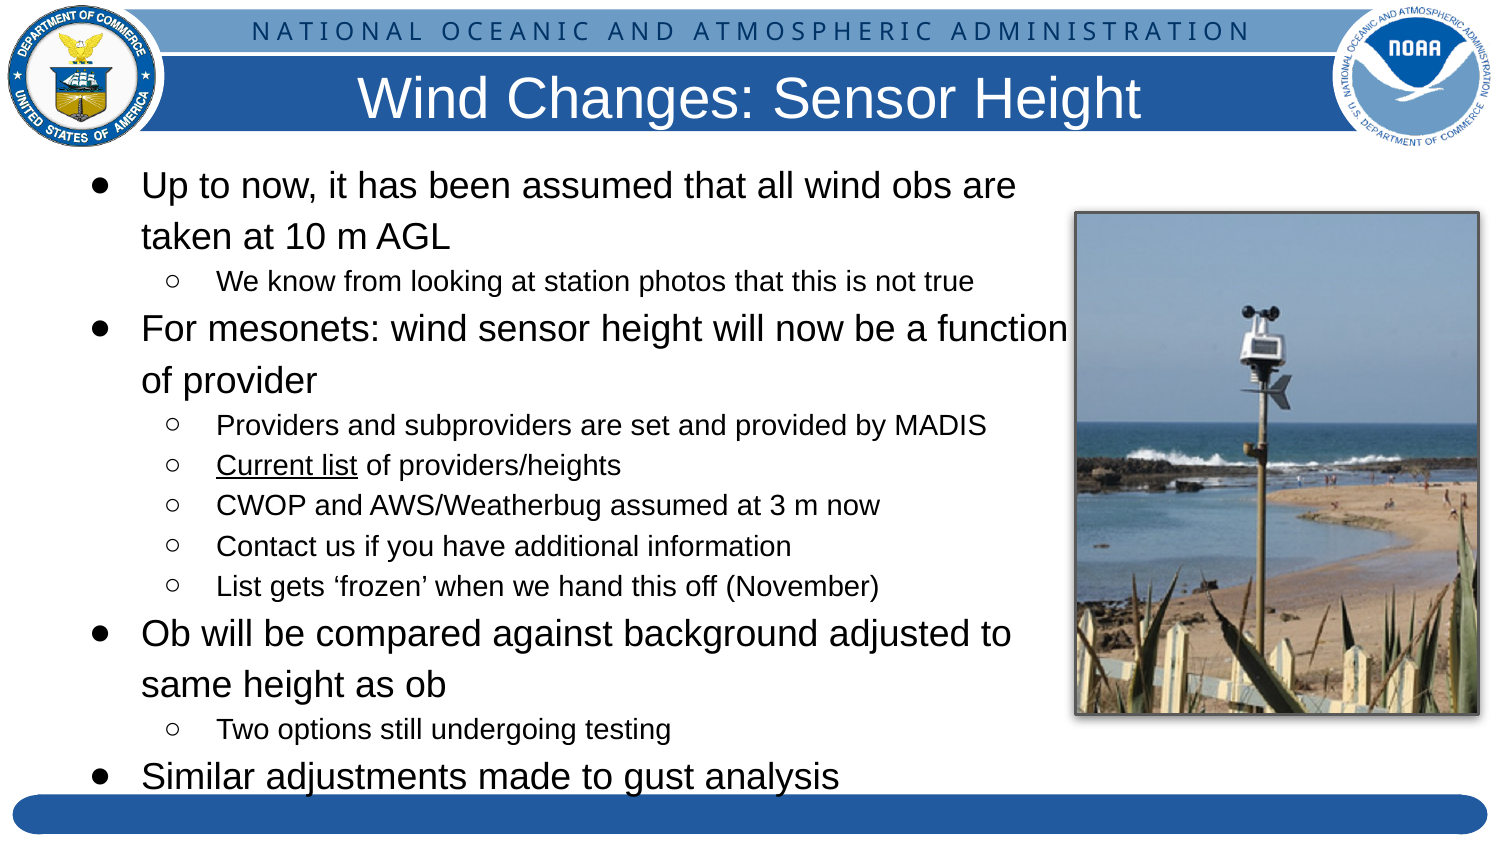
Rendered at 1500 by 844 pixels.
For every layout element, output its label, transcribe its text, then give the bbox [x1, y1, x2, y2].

picture [1076, 213, 1478, 714]
picture [7, 5, 156, 147]
title Wind Changes: Sensor Height [139, 62, 1361, 127]
picture [1337, 3, 1494, 149]
list Up to now, it has been assumed that all wind obs are taken at 10 m AGL We know from looking at station photos that this is not true For mesonets: wind sensor height will now be a function of provider Providers and subproviders are set and provided by MADIS Current list of providers/heights CWOP and AWS/Weatherbug assumed at 3 m now Contact us if you have additional information List gets ‘frozen’ when we hand this off (November) Ob will be compared against background adjusted to same height as ob Two options still undergoing testing Similar adjustments made to gust analysis [51, 139, 1089, 789]
